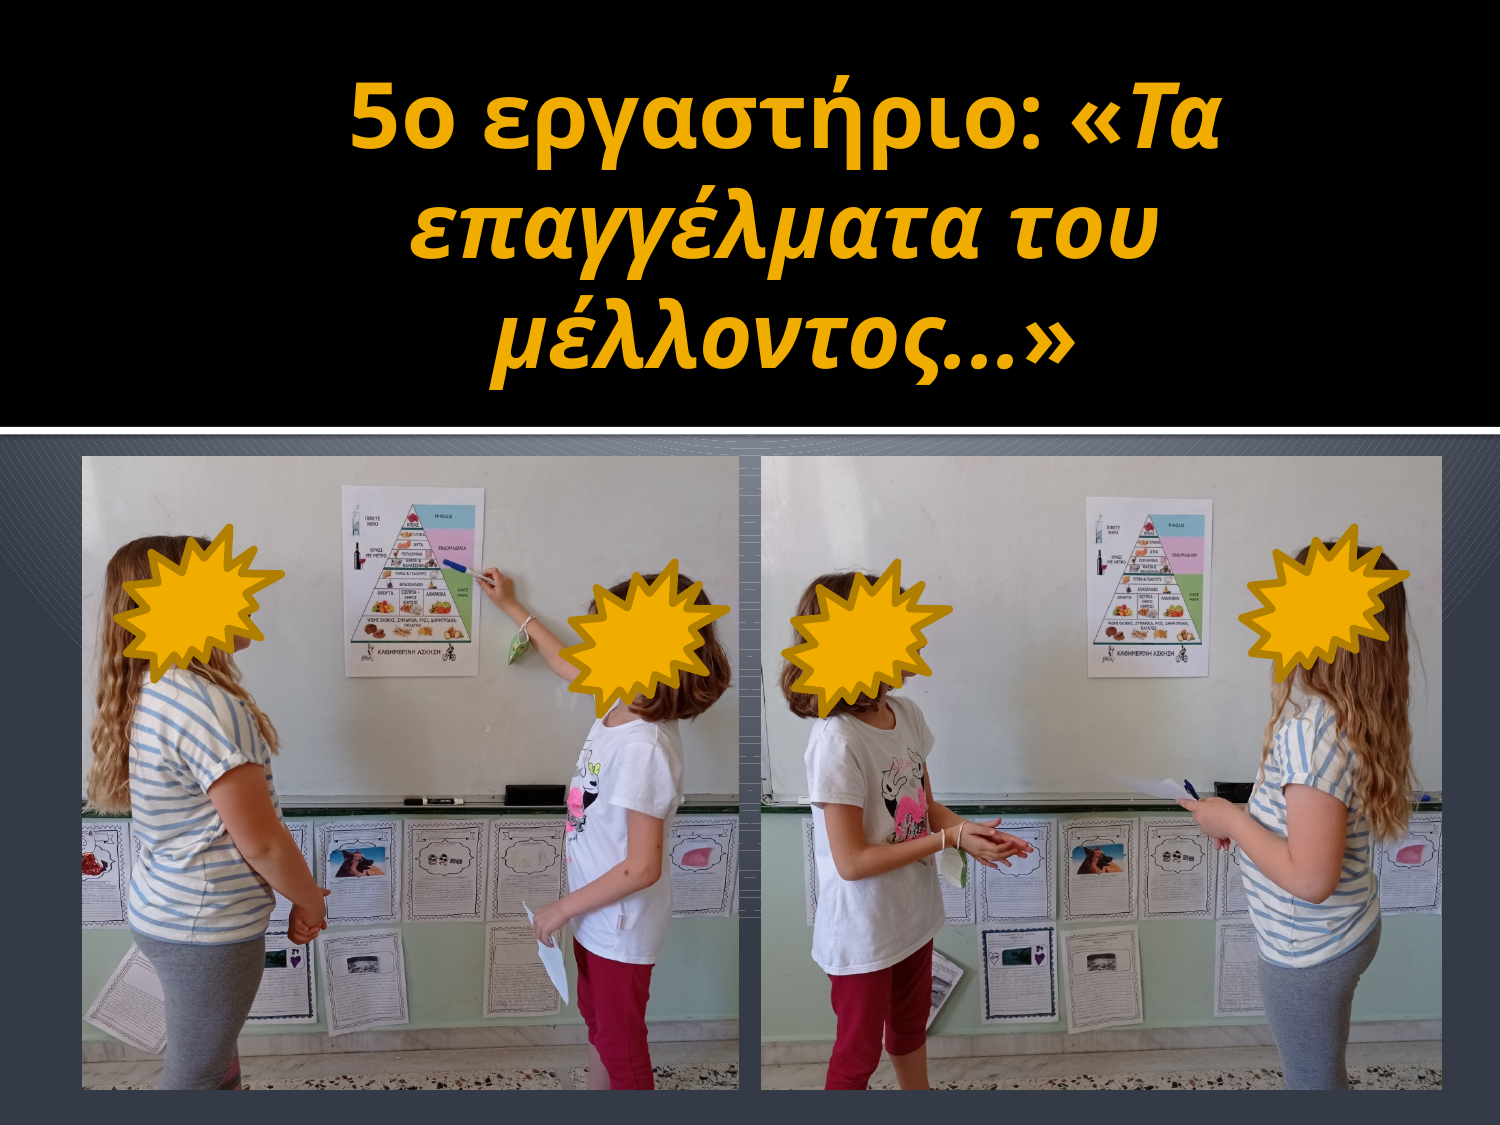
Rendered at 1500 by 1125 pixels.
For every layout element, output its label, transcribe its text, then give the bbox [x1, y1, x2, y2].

picture [81, 456, 739, 1090]
title 5ο εργαστήριο: «Τα επαγγέλματα του μέλλοντος...» [128, 35, 1444, 387]
picture [761, 456, 1442, 1090]
